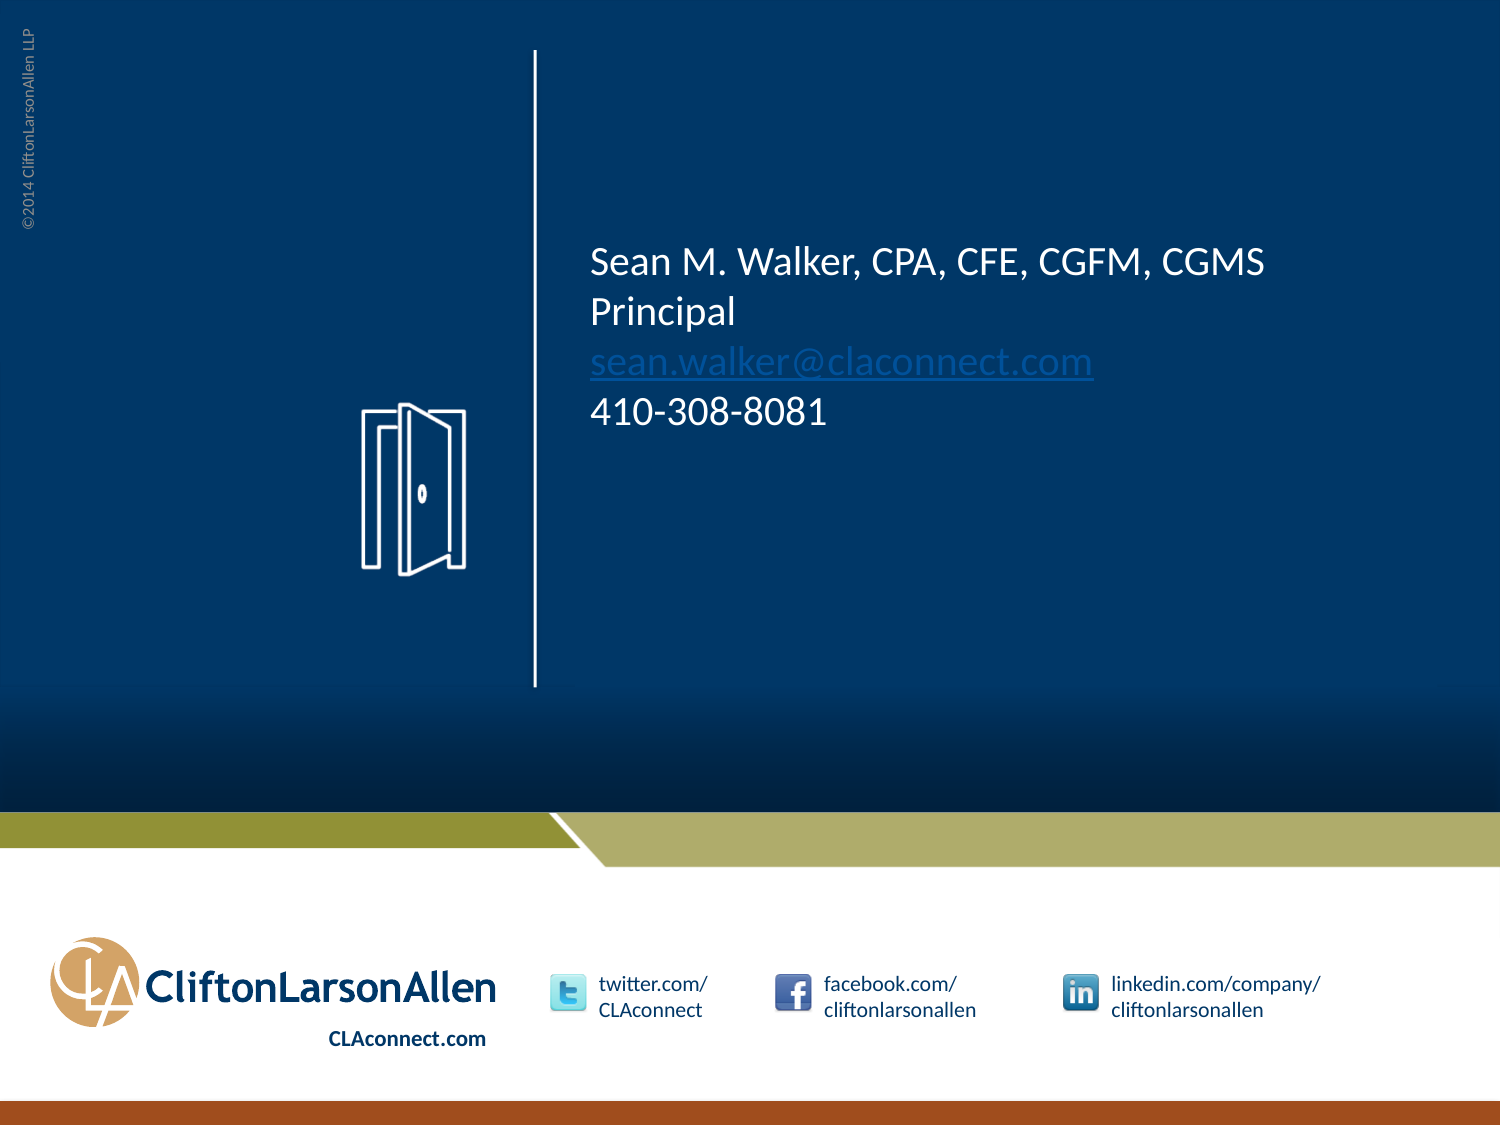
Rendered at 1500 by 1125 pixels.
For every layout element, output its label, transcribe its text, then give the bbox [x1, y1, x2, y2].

picture [275, 375, 525, 602]
picture [0, 812, 1500, 1028]
list Sean M. Walker, CPA, CFE, CGFM, CGMS Principal sean.walker@claconnect.com 410-308-8081 [574, 49, 1438, 688]
